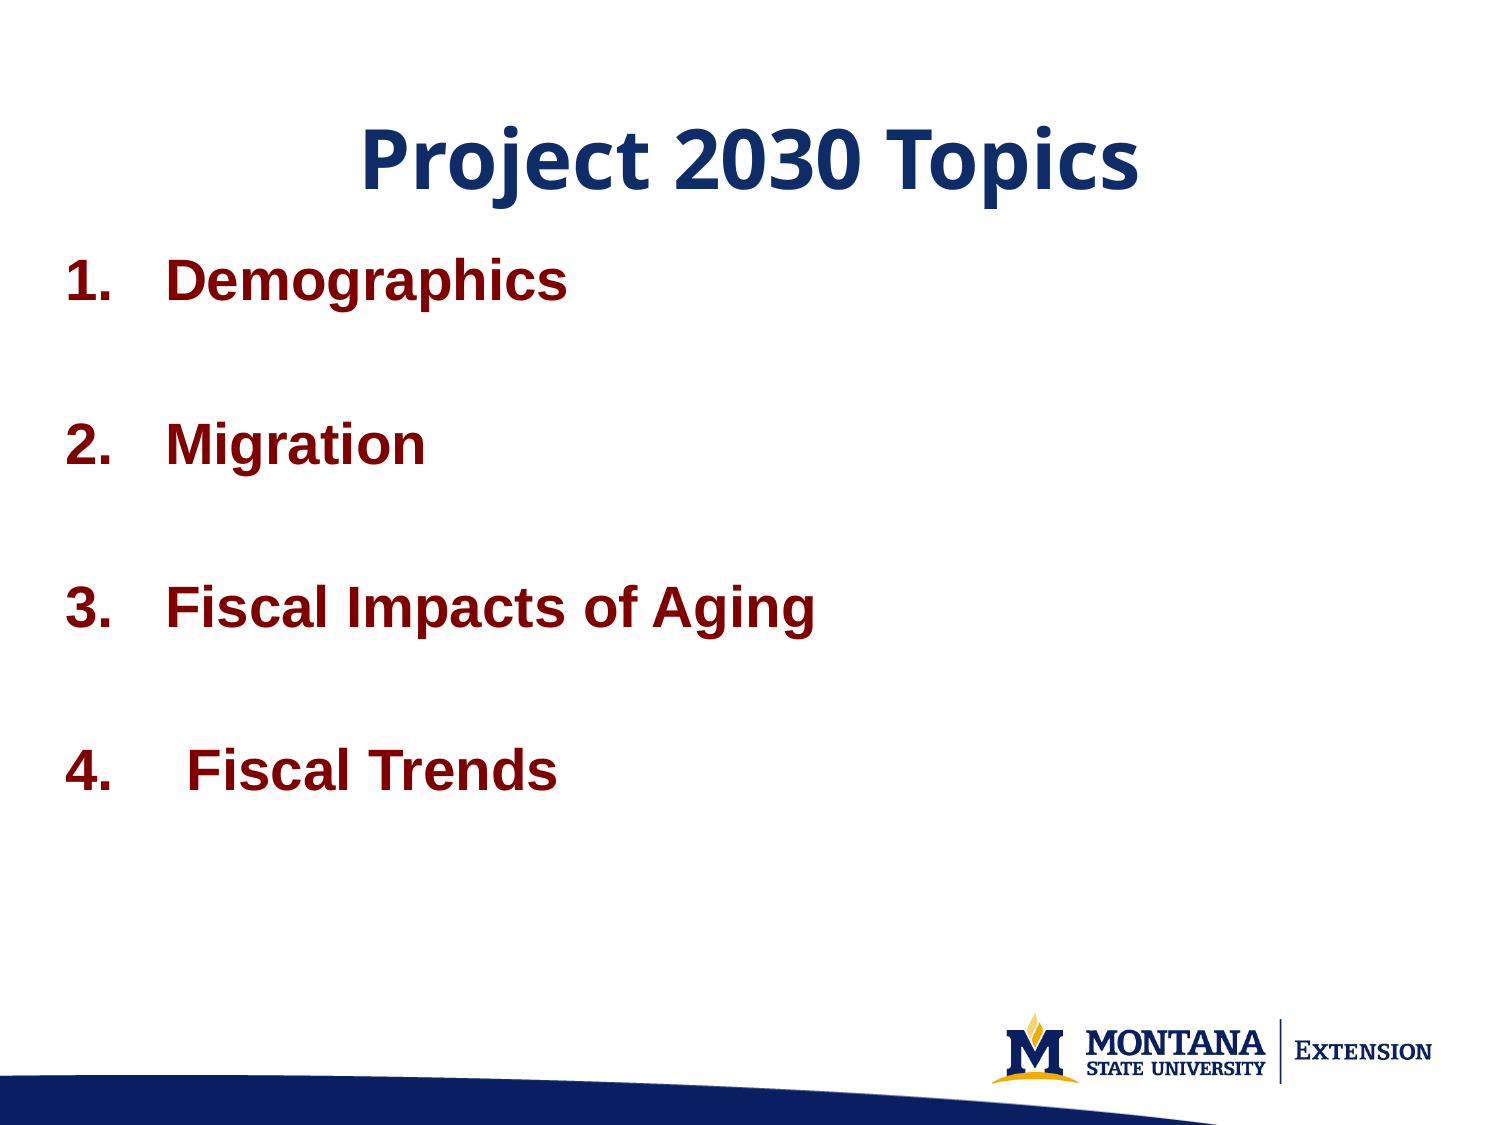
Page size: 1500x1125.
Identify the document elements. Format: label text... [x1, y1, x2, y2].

list Demographics Migration Fiscal Impacts of Aging Fiscal Trends [50, 234, 1450, 1060]
title Project 2030 Topics [75, 62, 1425, 234]
picture [0, 1060, 1432, 1125]
